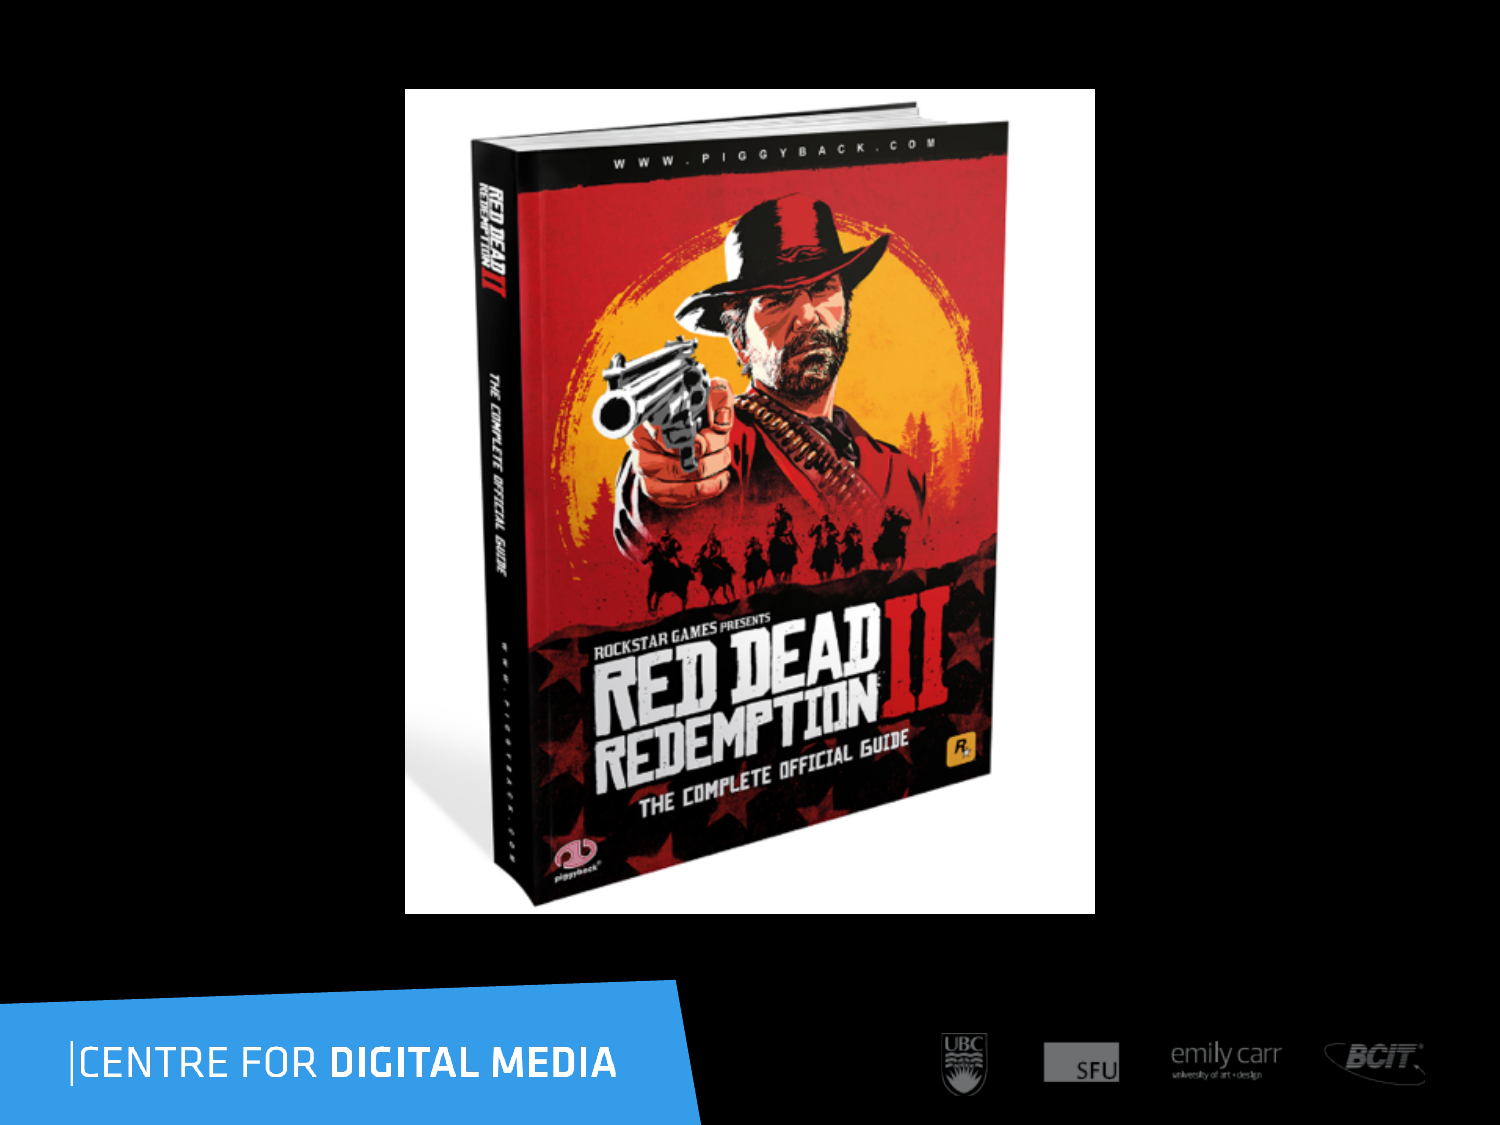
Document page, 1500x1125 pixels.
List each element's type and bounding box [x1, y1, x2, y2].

list [405, 89, 1095, 915]
